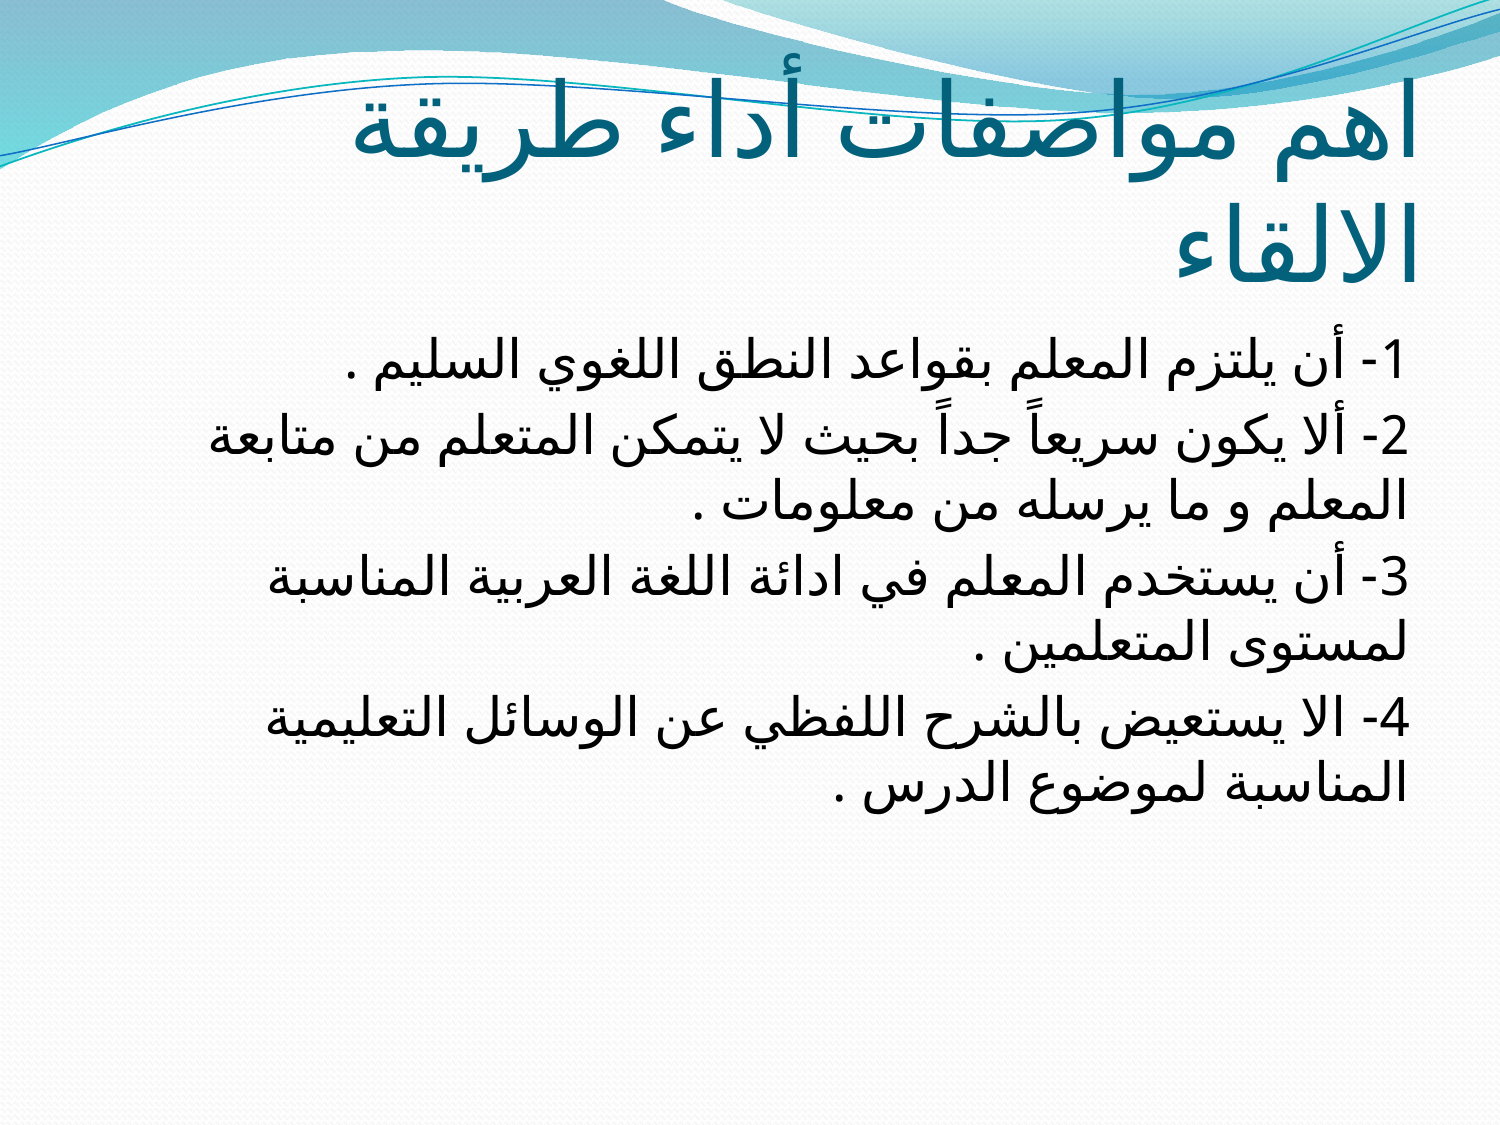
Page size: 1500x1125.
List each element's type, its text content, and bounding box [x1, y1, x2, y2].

list 1- أن يلتزم المعلم بقواعد النطق اللغوي السليم . 2- ألا يكون سريعاً جداً بحيث لا يتمكن المتعلم من متابعة المعلم و ما يرسله من معلومات . 3- أن يستخدم المعلم في ادائة اللغة العربية المناسبة لمستوى المتعلمين . 4- الا يستعيض بالشرح اللفظي عن الوسائل التعليمية المناسبة لموضوع الدرس . [75, 317, 1425, 1038]
title اهم مواصفات أداء طريقة الالقاء [75, 115, 1425, 303]
